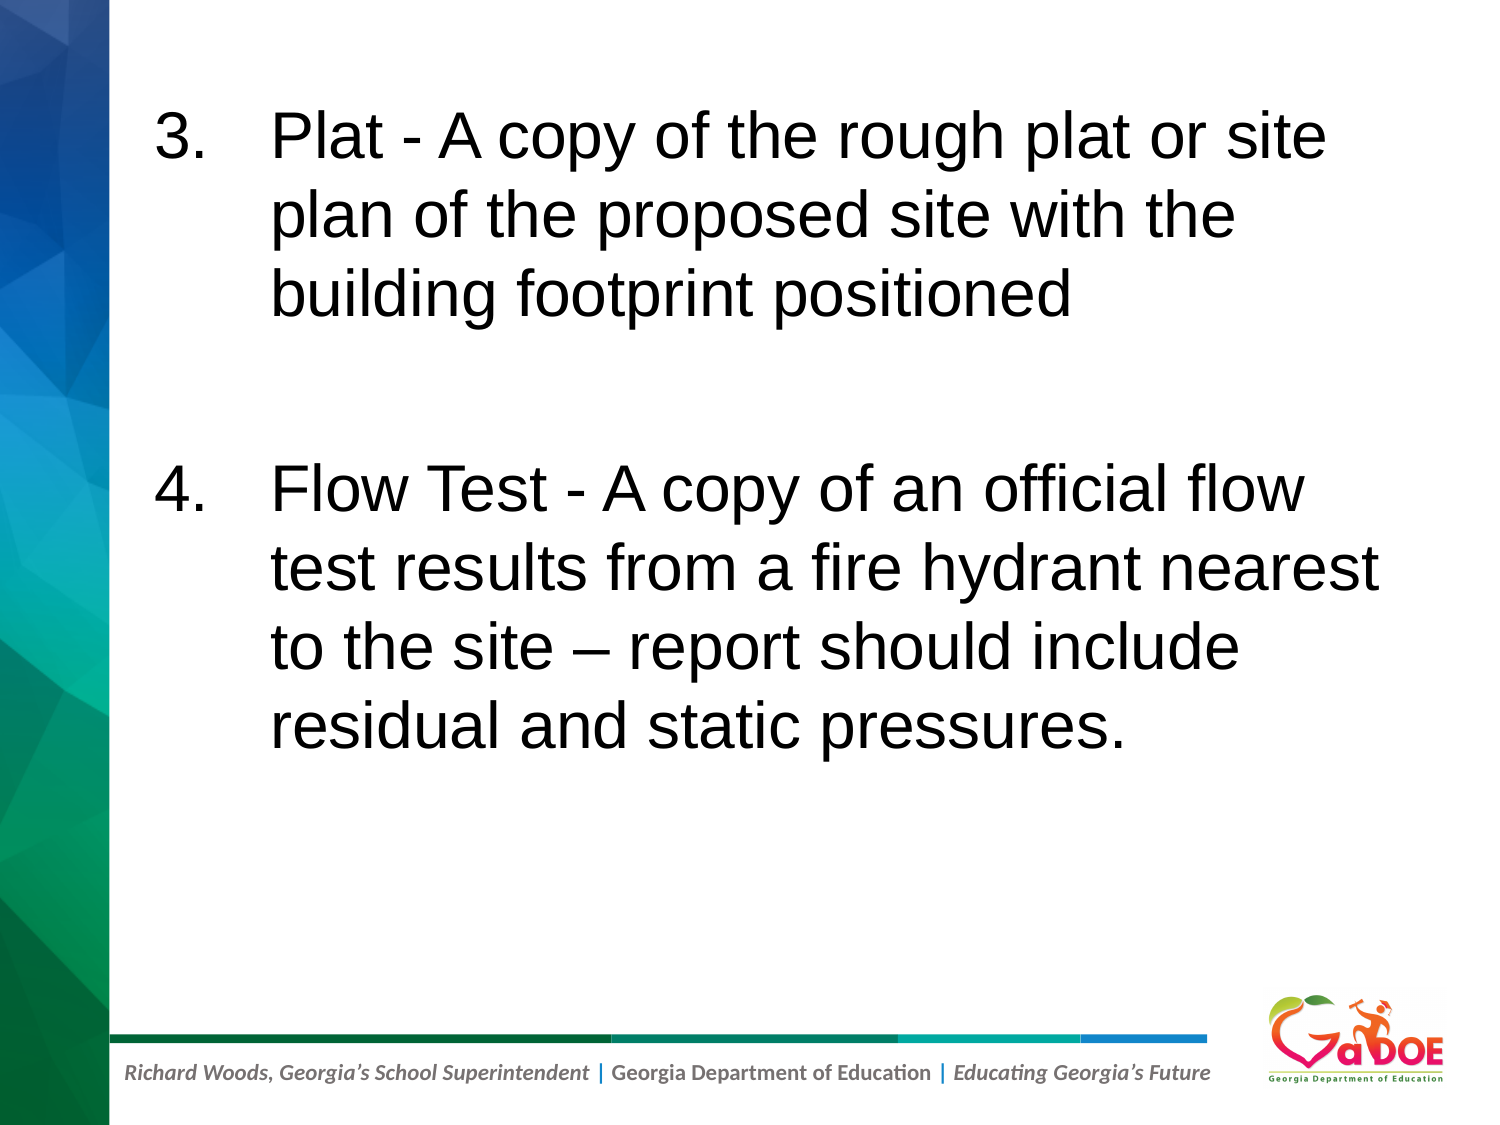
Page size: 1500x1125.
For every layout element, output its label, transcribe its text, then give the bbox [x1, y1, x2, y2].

picture [1263, 987, 1447, 1089]
picture [0, 0, 110, 1125]
list Plat - A copy of the rough plat or site plan of the proposed site with the building footprint positioned Flow Test - A copy of an official flow test results from a fire hydrant nearest to the site – report should include residual and static pressures. [139, 84, 1433, 774]
